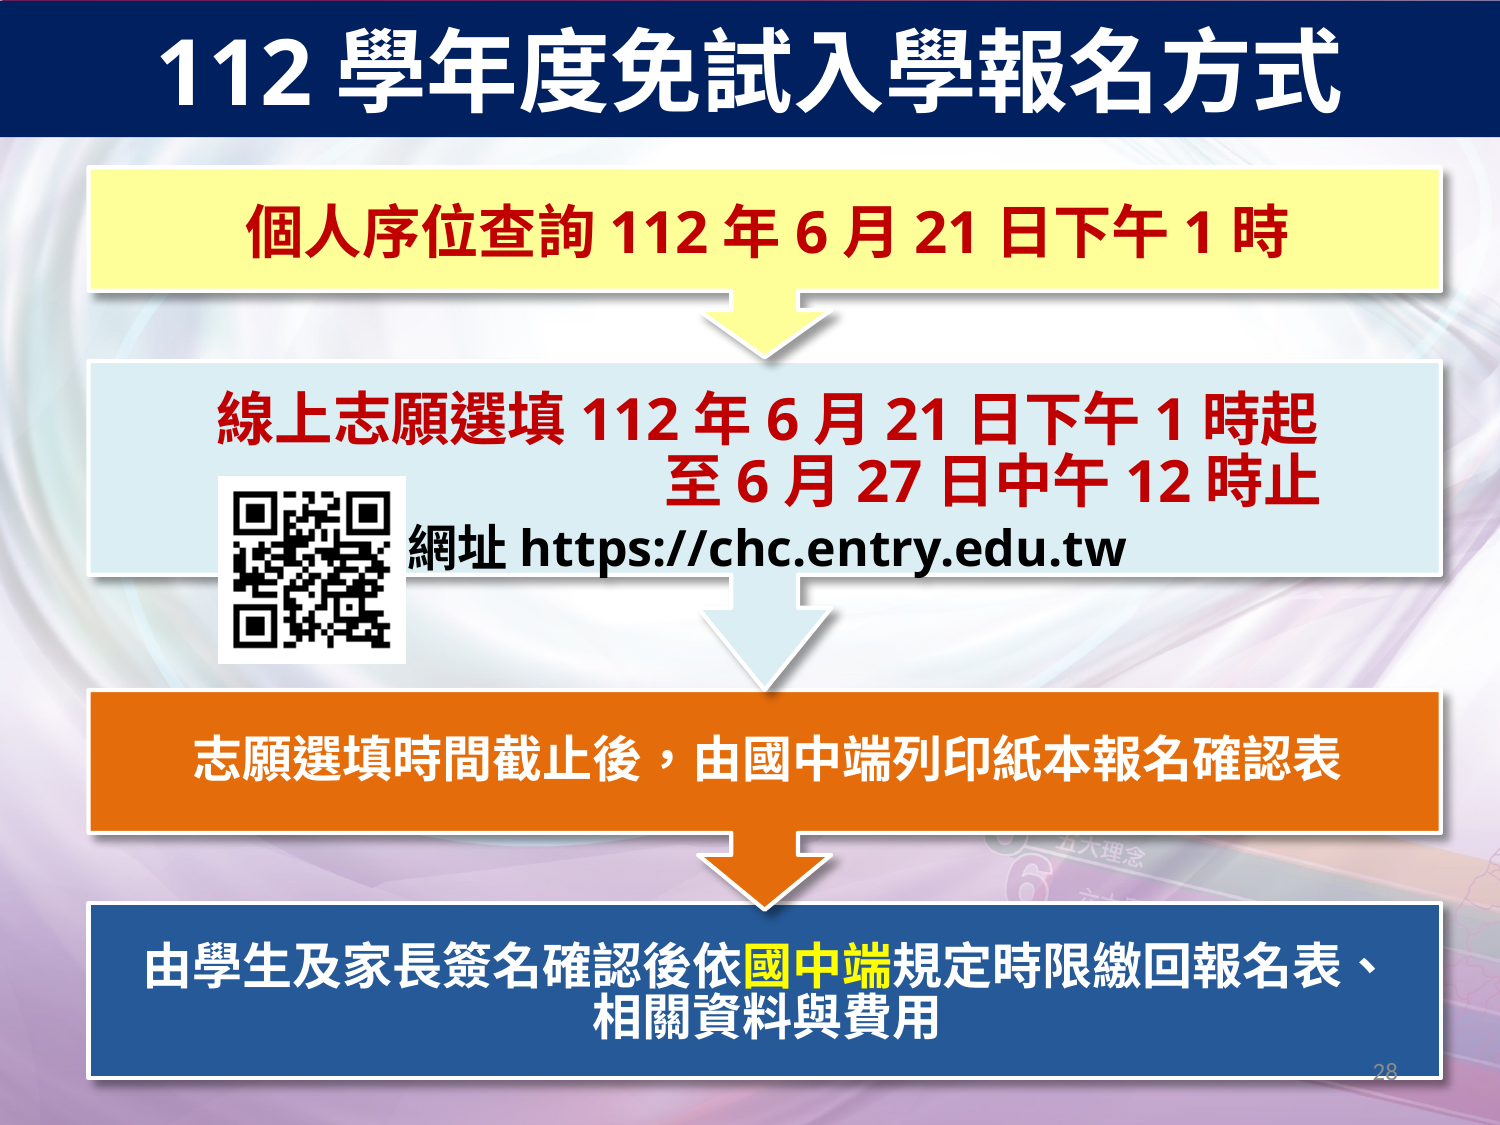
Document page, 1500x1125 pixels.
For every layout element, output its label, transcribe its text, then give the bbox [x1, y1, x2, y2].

slide_number 28 [1063, 1040, 1414, 1101]
picture [0, 138, 1500, 1125]
text_box 個人序位查詢112年6月21日下午1時 [86, 165, 1443, 360]
text_box 112學年度免試入學報名方式 [0, 0, 1500, 138]
text_box 志願選填時間截止後，由國中端列印紙本報名確認表 [86, 687, 1443, 912]
text_box 線上志願選填112年6月21日下午1時起 至6月27日中午12時止 網址https://chc.entry.edu.tw [86, 358, 1443, 693]
text_box 由學生及家長簽名確認後依國中端規定時限繳回報名表、相關資料與費用 [86, 901, 1443, 1080]
